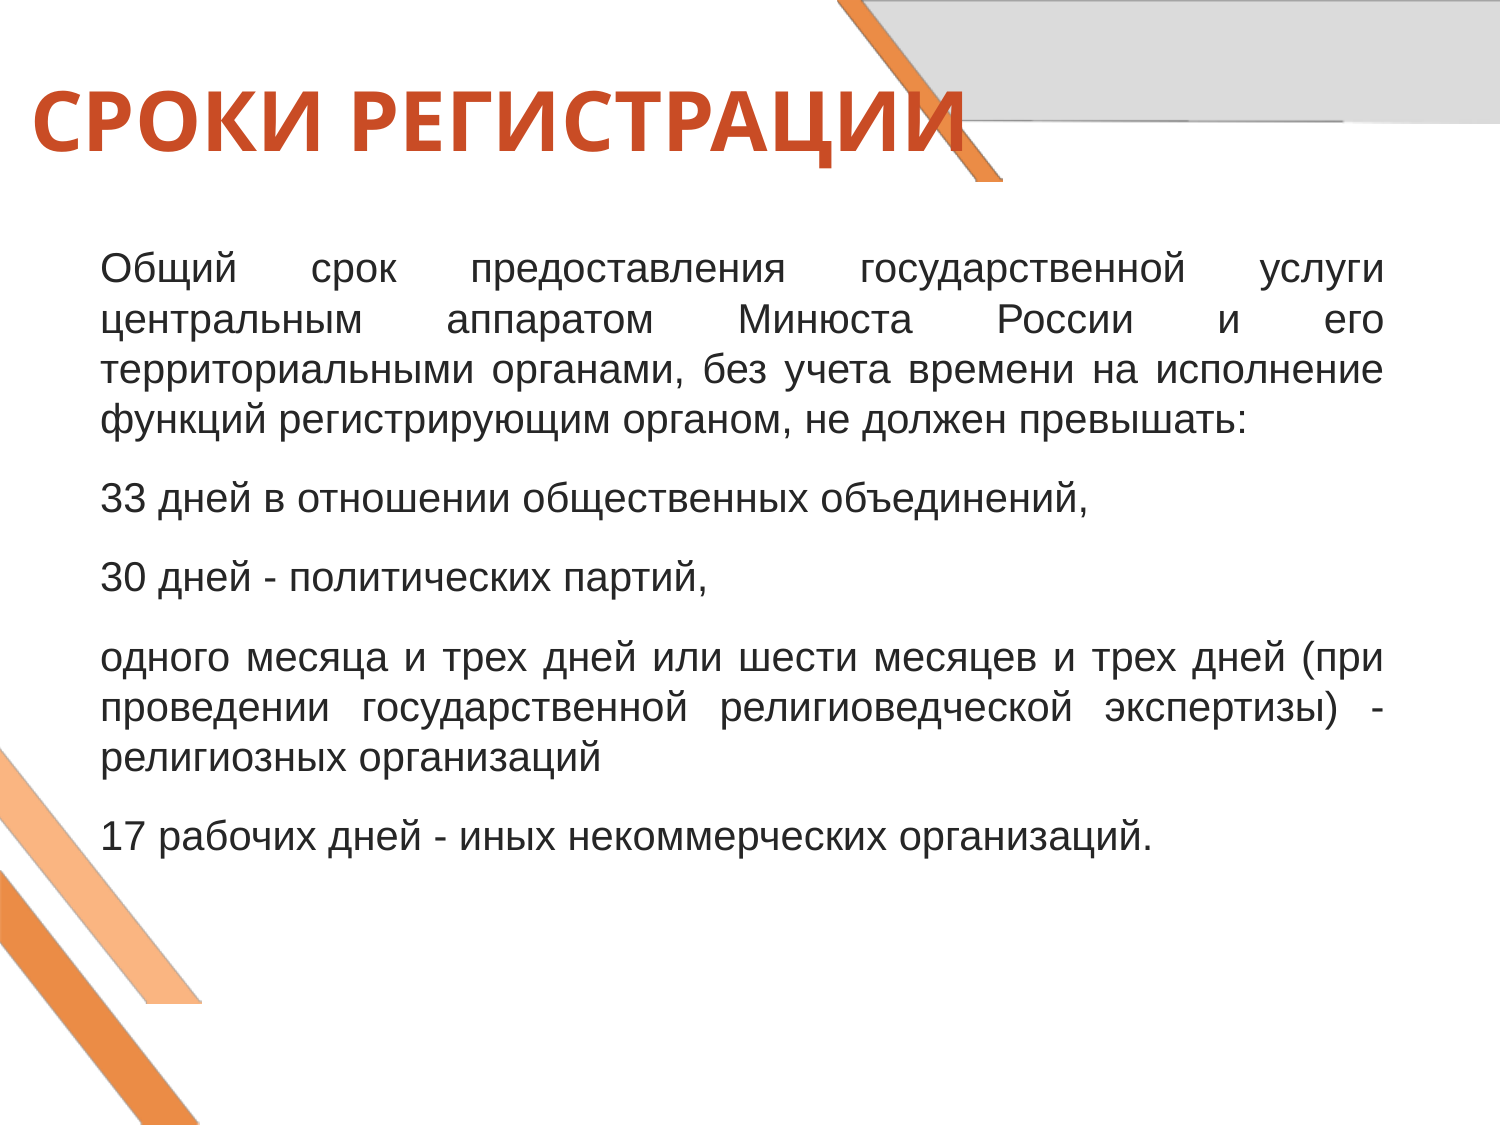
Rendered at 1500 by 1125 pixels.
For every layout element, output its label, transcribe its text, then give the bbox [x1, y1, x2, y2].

text_box СРОКИ РЕГИСТРАЦИИ [0, 62, 1093, 174]
text_box Общий срок предоставления государственной услуги центральным аппаратом Минюста России и его территориальными органами, без учета времени на исполнение функций регистрирующим органом, не должен превышать: 33 дней в отношении общественных объединений, 30 дней - политических партий, одного месяца и трех дней или шести месяцев и трех дней (при проведении государственной религиоведческой экспертизы) - религиозных организаций 17 рабочих дней - иных некоммерческих организаций. [74, 233, 1400, 1047]
picture [0, 745, 200, 1125]
picture [837, 174, 1003, 182]
picture [837, 0, 1500, 124]
